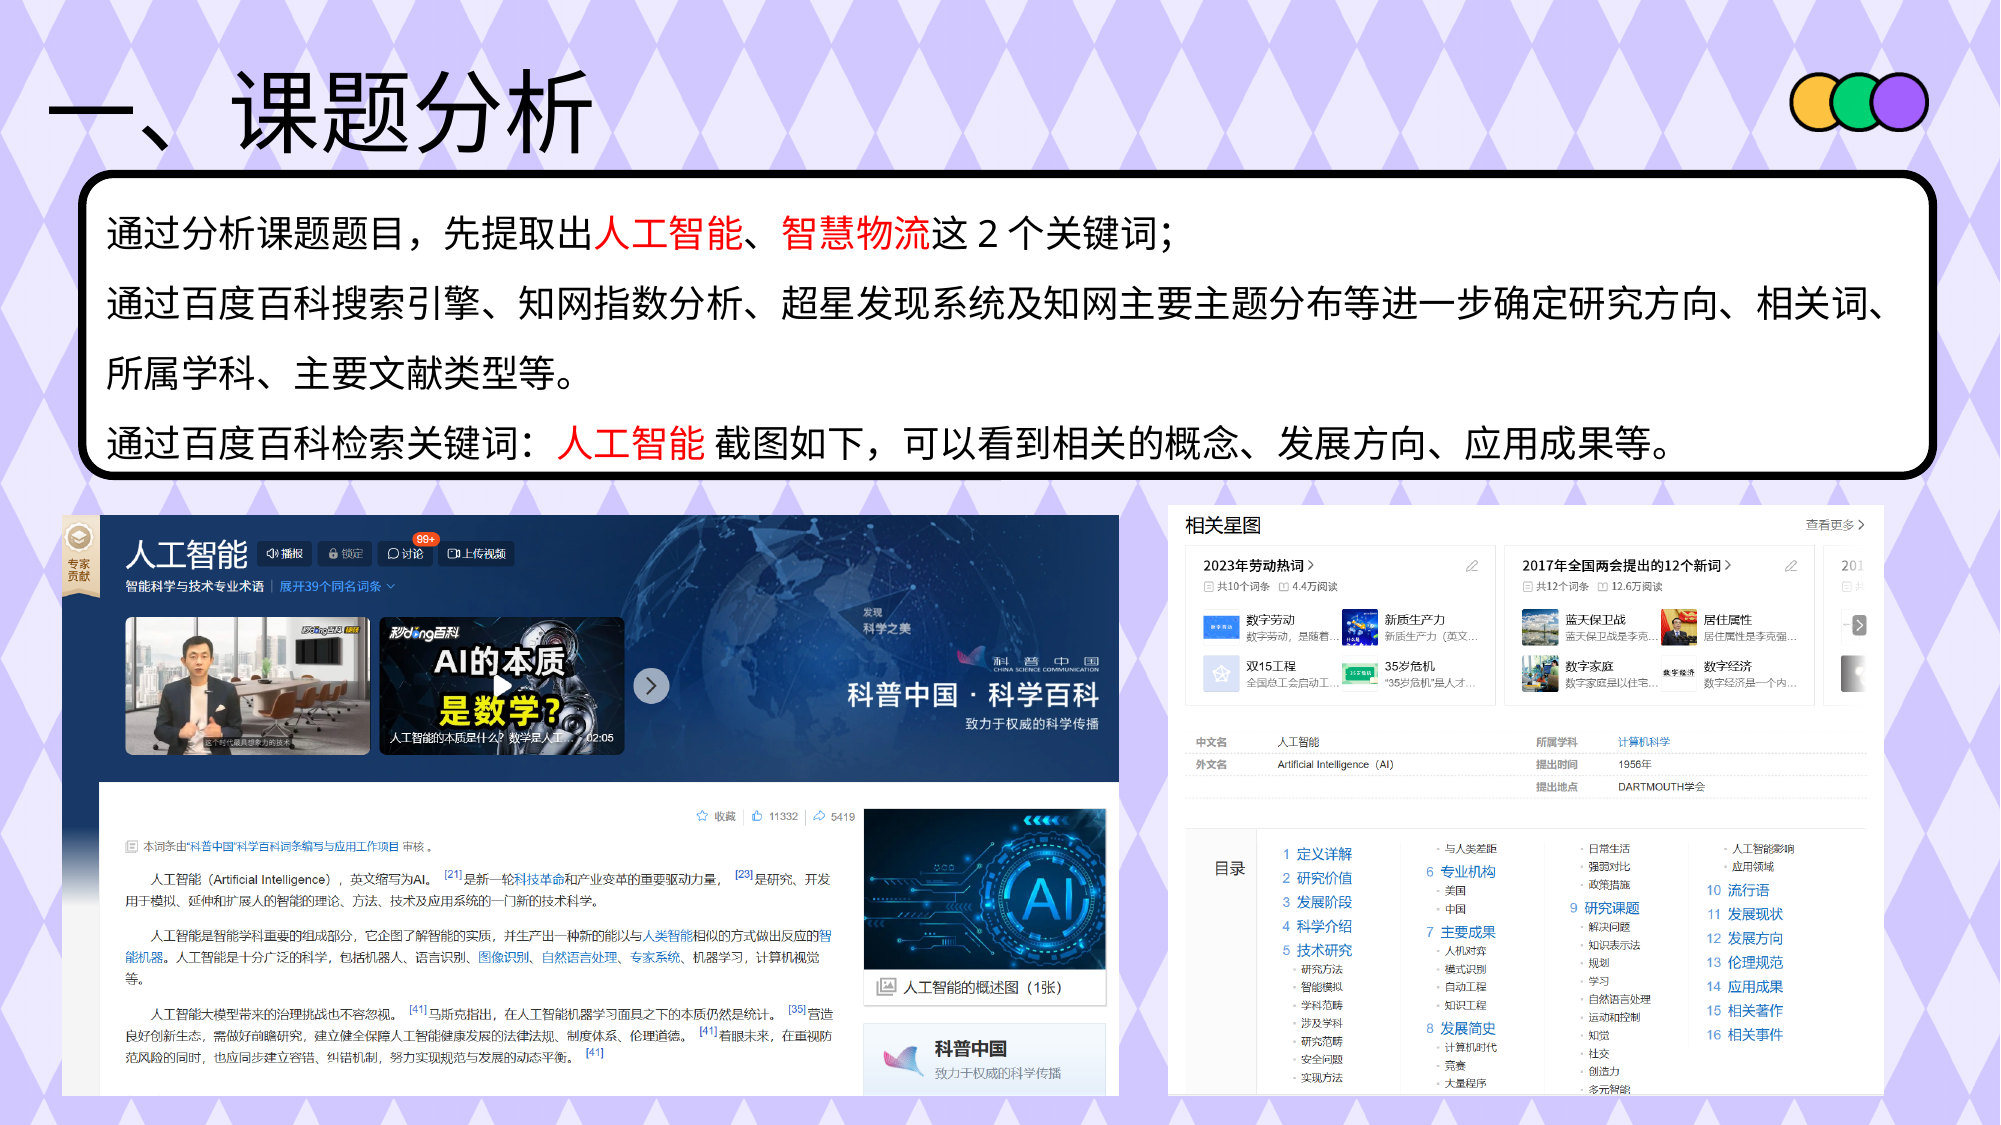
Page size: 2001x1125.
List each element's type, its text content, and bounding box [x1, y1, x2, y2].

picture [0, 0, 2000, 1125]
title 一、课题分析 [30, 50, 843, 183]
text_box 通过分析课题题目，先提取出人工智能、智慧物流这2个关键词； 通过百度百科搜索引擎、知网指数分析、超星发现系统及知网主要主题分布等进一步确定研究方向、相关词、所属学科、主要文献类型等。 通过百度百科检索关键词：人工智能 截图如下，可以看到相关的概念、发展方向、应用成果等。 [81, 172, 1935, 477]
